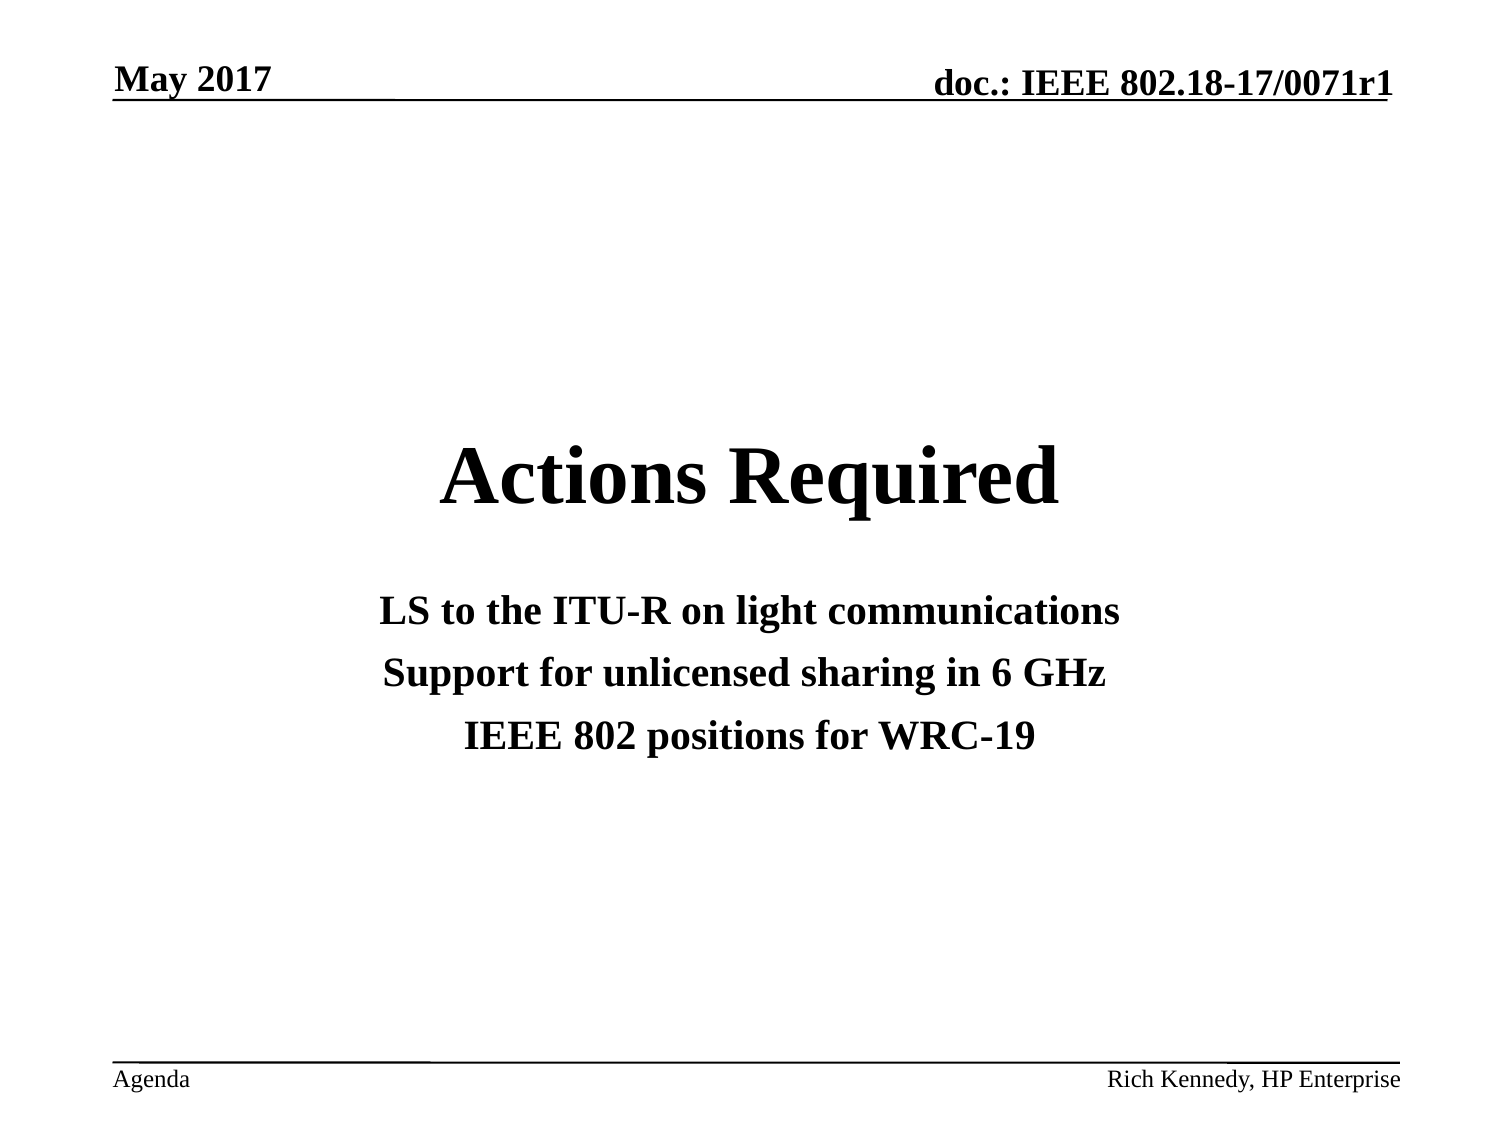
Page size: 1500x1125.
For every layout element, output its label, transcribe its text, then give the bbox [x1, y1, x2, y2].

title Actions Required [112, 349, 1388, 591]
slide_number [114, 54, 423, 100]
footer Rich Kennedy, HP Enterprise [878, 1061, 1402, 1093]
subtitle LS to the ITU-R on light communications Support for unlicensed sharing in 6 GHz IEEE 802 positions for WRC-19 [224, 574, 1276, 1026]
